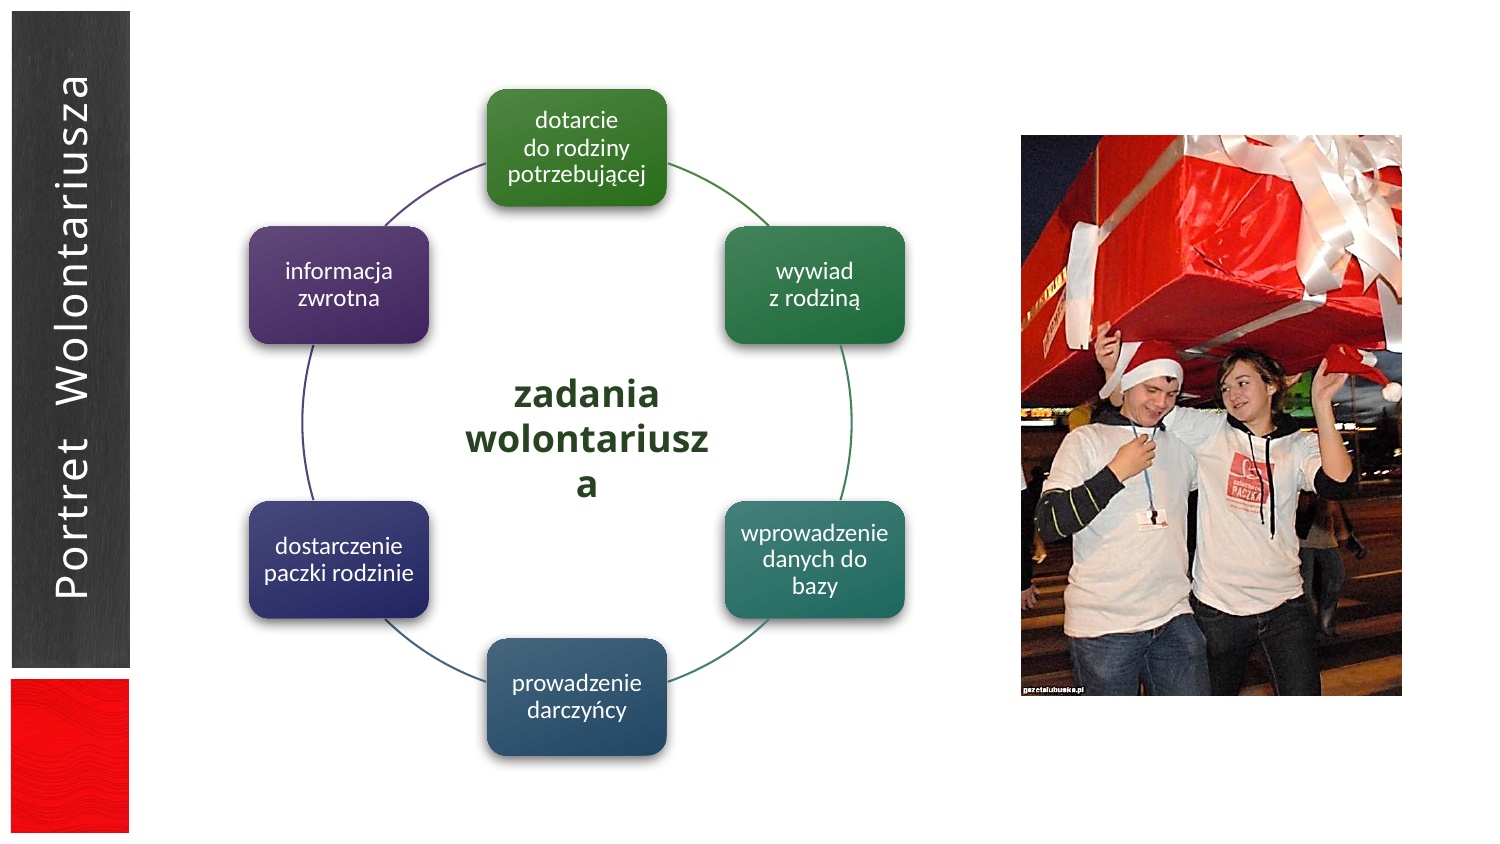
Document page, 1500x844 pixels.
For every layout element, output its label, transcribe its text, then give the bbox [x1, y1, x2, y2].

text_box [10, 10, 131, 669]
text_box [248, 88, 906, 757]
text_box [9, 678, 130, 834]
picture [1021, 135, 1402, 697]
title Portret Wolontariusza [10, 11, 129, 665]
